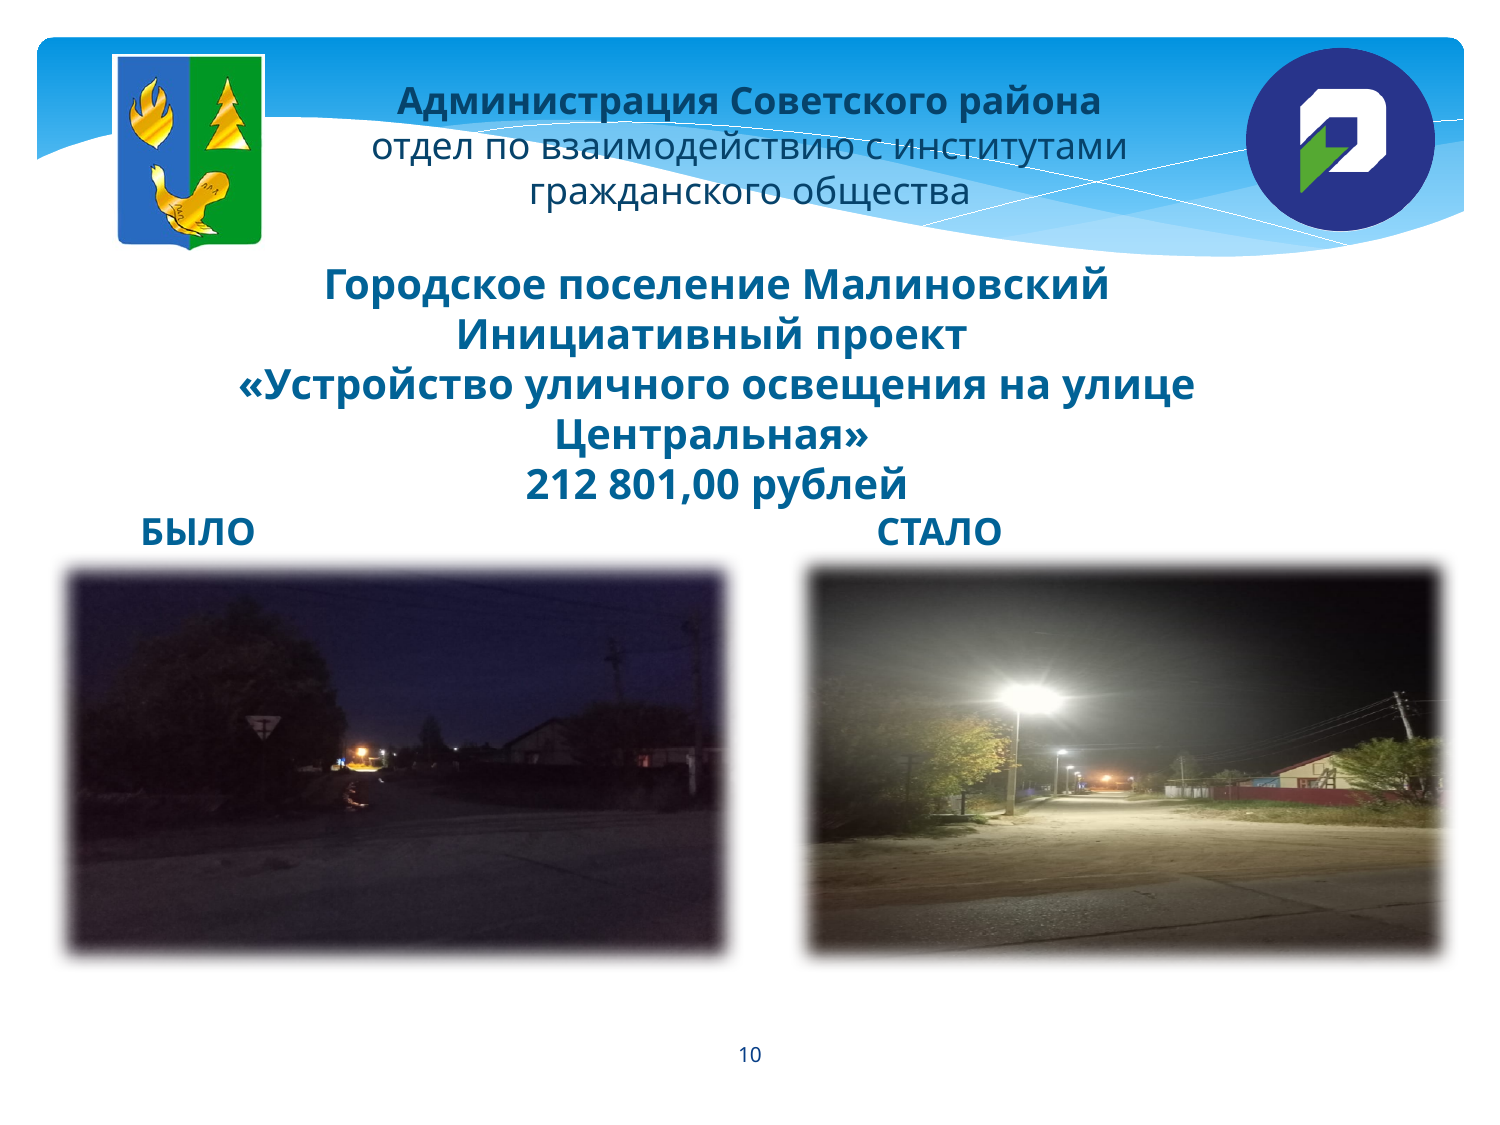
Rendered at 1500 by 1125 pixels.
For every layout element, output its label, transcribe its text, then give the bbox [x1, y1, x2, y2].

text_box БЫЛО [50, 500, 271, 549]
text_box Городское поселение Малиновский Инициативный проект «Устройство уличного освещения на улице Центральная» 212 801,00 рублей [188, 250, 1246, 586]
picture [789, 548, 1459, 973]
picture [111, 55, 265, 251]
text_box СТАЛО [861, 500, 1018, 546]
text_box Администрация Советского района отдел по взаимодействию с институтами гражданского общества [356, 70, 1144, 220]
slide_number 10 [654, 1025, 846, 1086]
picture [47, 551, 744, 973]
picture [1245, 48, 1436, 232]
